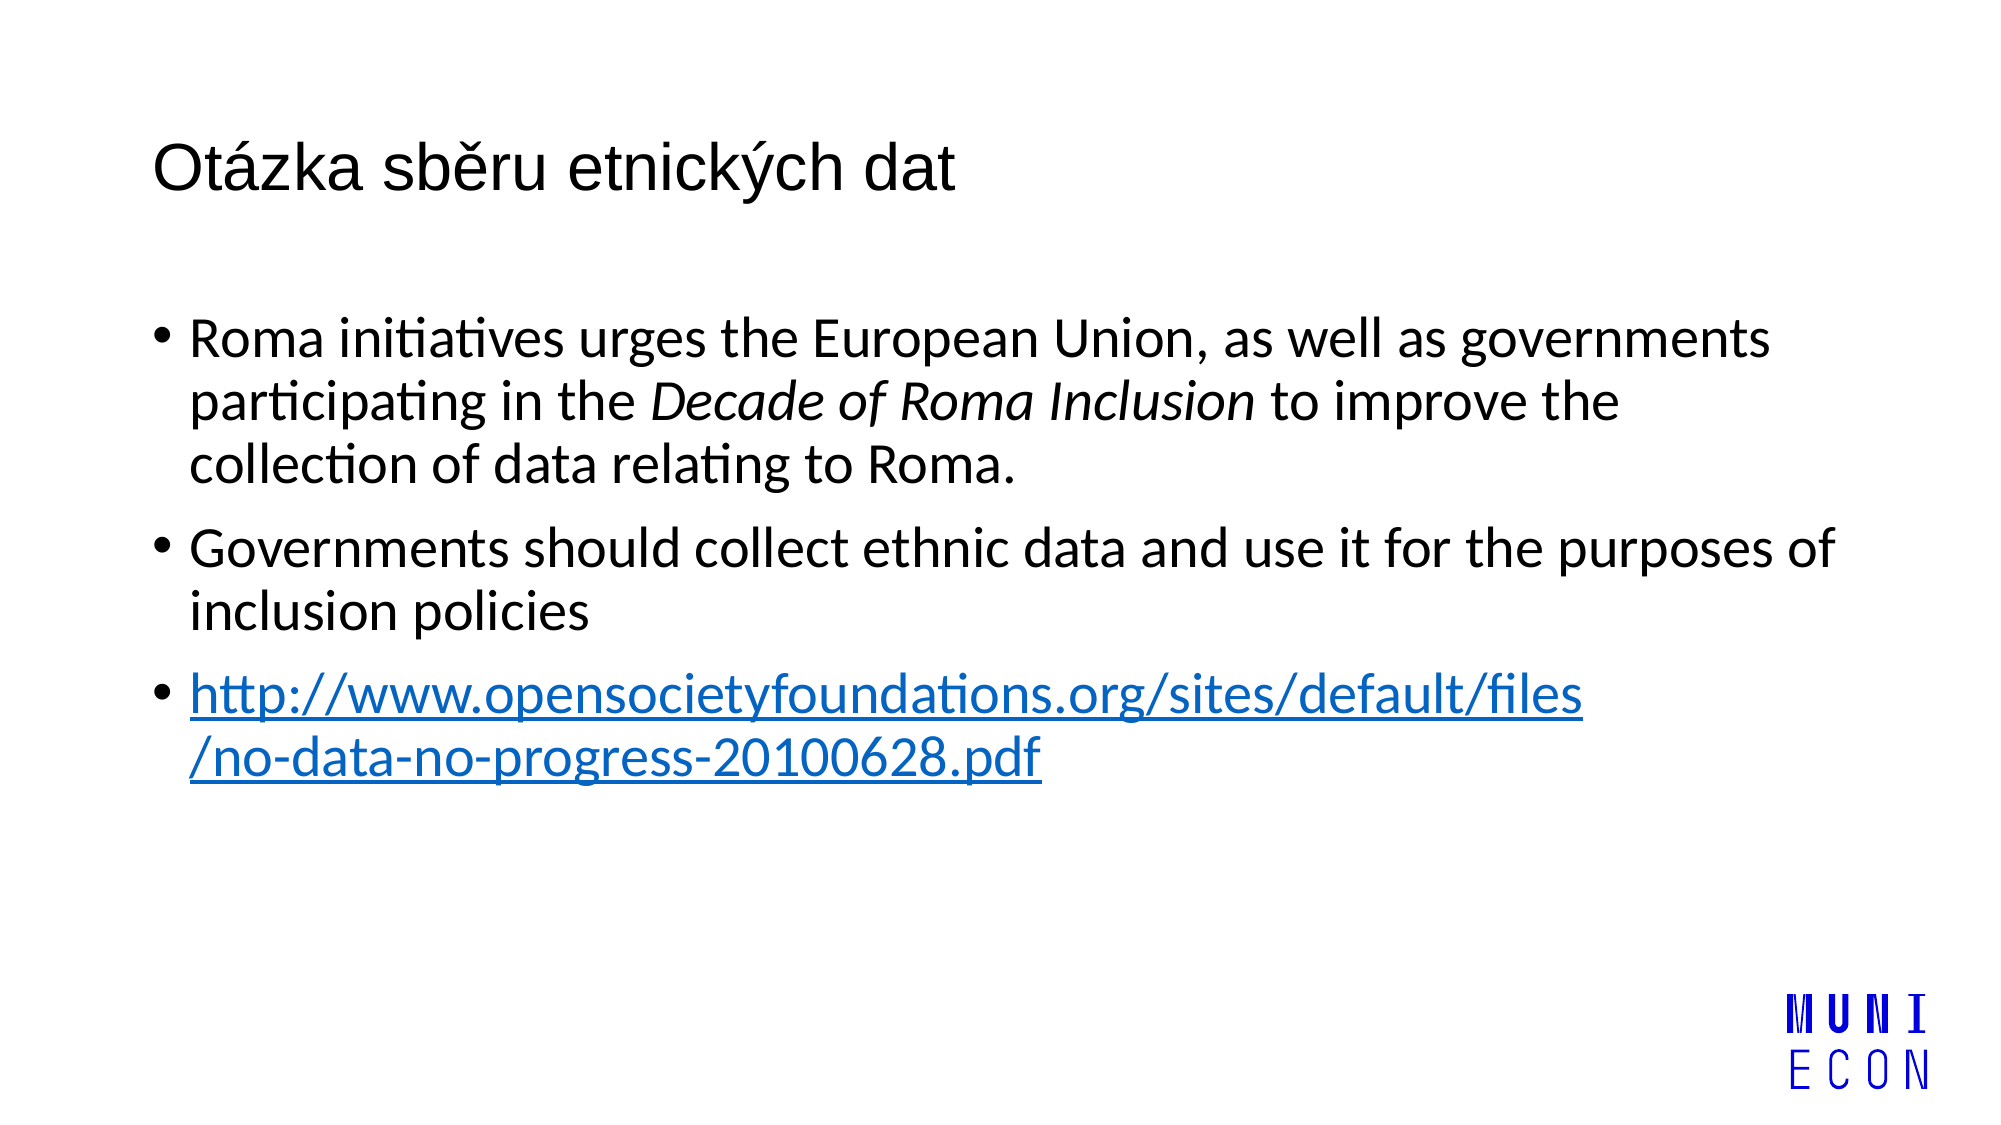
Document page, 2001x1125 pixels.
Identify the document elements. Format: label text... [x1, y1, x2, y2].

title Otázka sběru etnických dat [137, 59, 1863, 278]
list Roma initiatives urges the European Union, as well as governments participating in the Decade of Roma Inclusion to improve the collection of data relating to Roma. Governments should collect ethnic data and use it for the purposes of inclusion policies http://www.opensocietyfoundations.org/sites/default/files/no-data-no-progress-20100628.pdf [137, 299, 1863, 1014]
